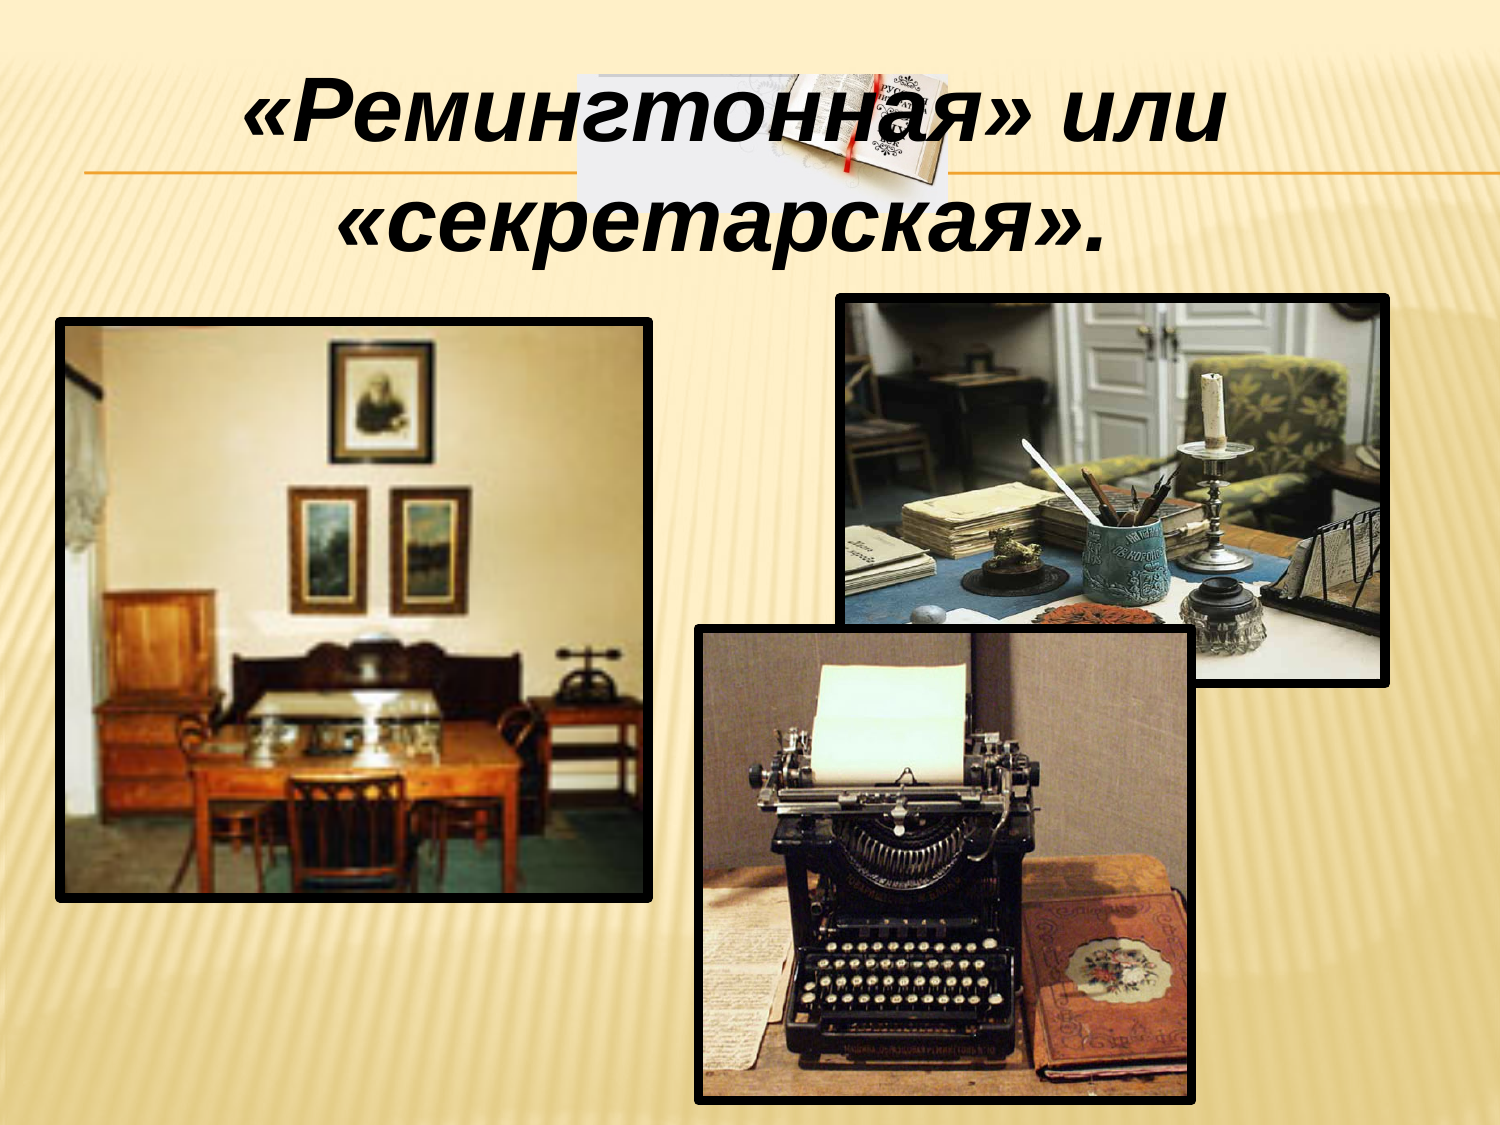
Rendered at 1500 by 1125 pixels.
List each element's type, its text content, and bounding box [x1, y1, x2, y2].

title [576, 74, 948, 213]
text_box «Ремингтонная» или «секретарская». [0, 42, 1500, 270]
picture [702, 302, 1381, 1096]
picture [64, 325, 644, 894]
